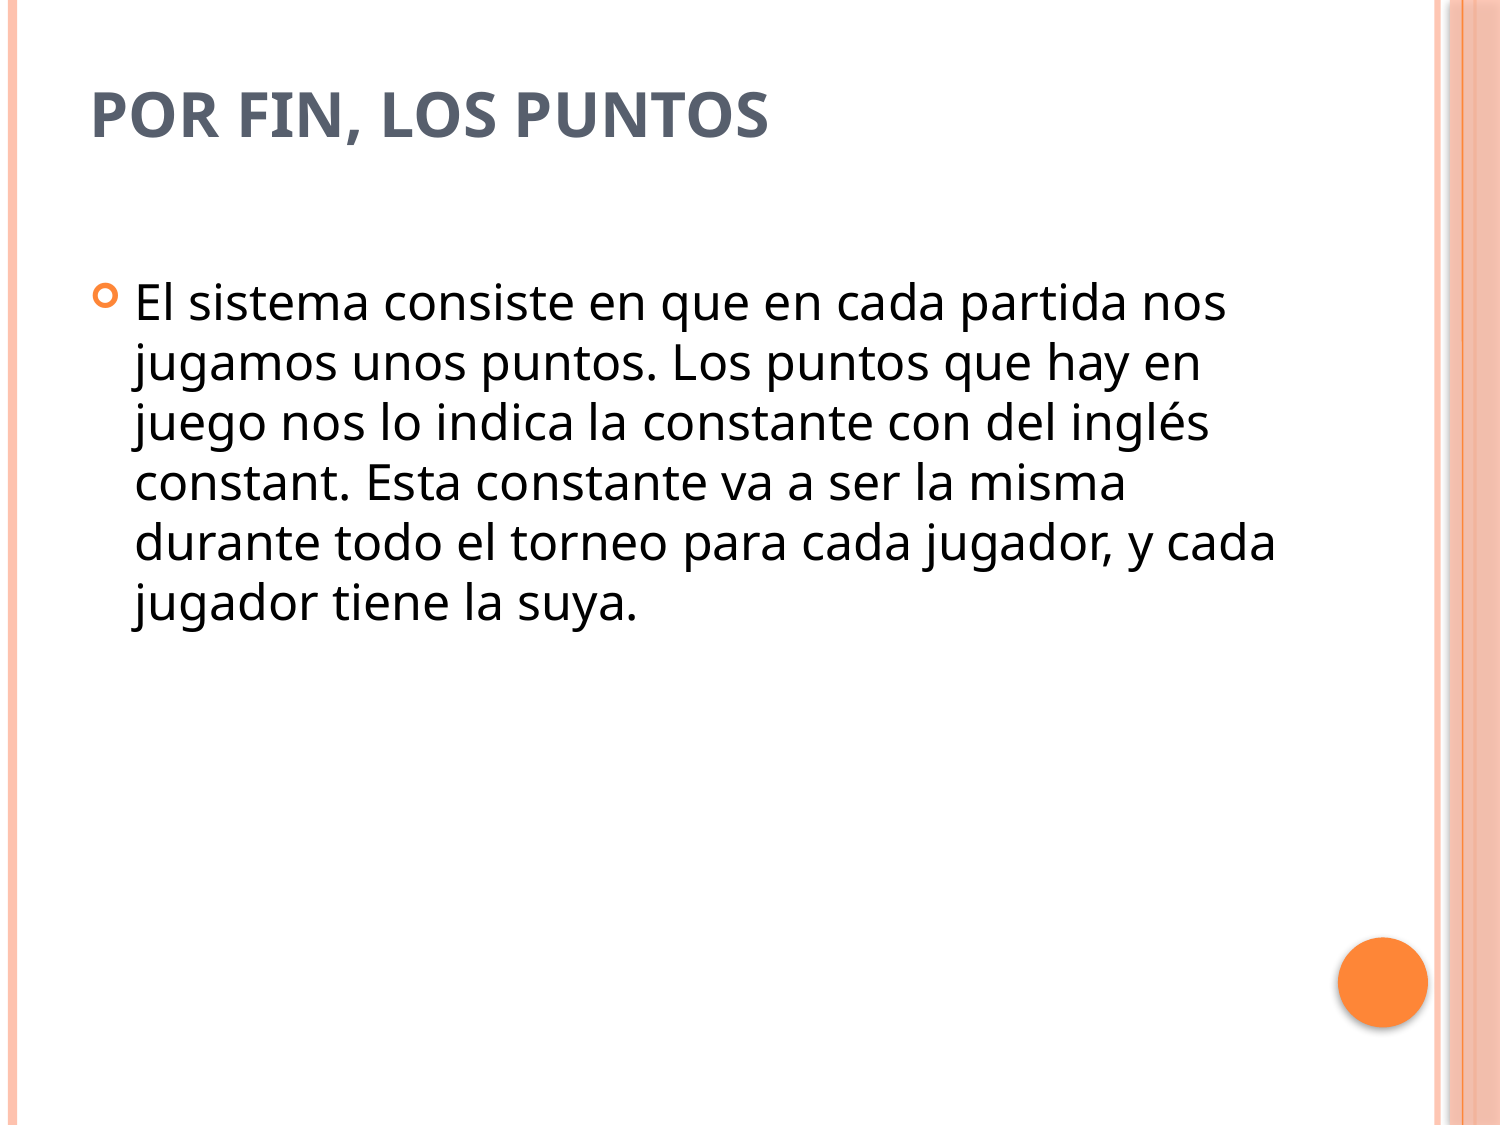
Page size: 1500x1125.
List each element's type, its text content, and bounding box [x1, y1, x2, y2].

list El sistema consiste en que en cada partida nos jugamos unos puntos. Los puntos que hay en juego nos lo indica la constante con del inglés constant. Esta constante va a ser la misma durante todo el torneo para cada jugador, y cada jugador tiene la suya. [75, 262, 1300, 1062]
title Por fin, los puntos [75, 45, 1300, 233]
